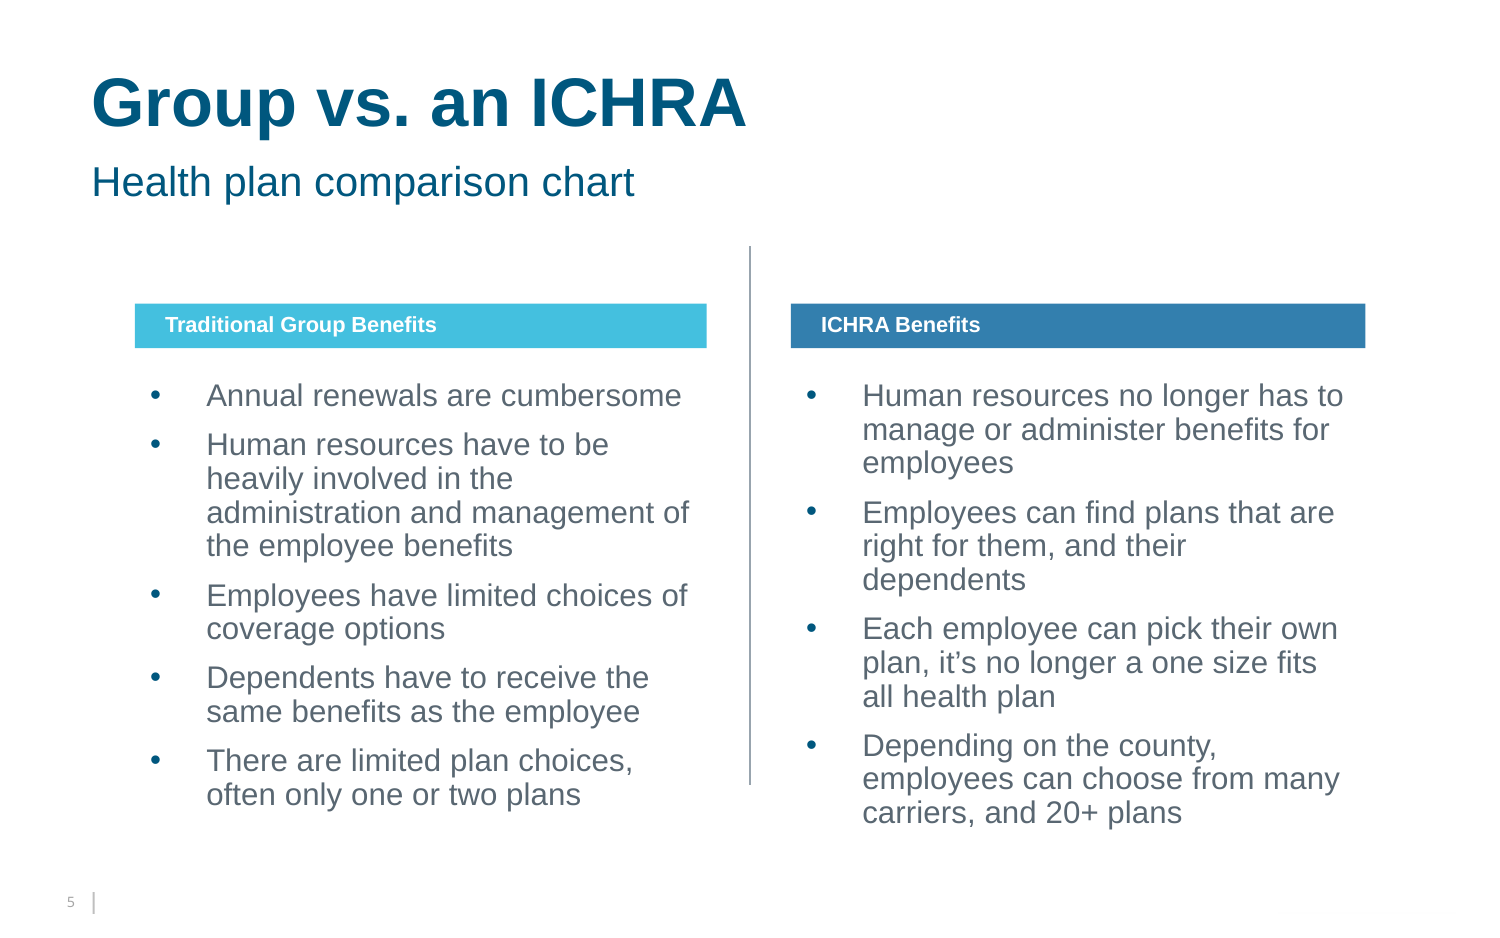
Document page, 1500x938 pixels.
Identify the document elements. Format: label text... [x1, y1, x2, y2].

list Human resources no longer has to manage or administer benefits for employees Employees can find plans that are right for them, and their dependents Each employee can pick their own plan, it’s no longer a one size fits all health plan Depending on the county, employees can choose from many carriers, and 20+ plans [790, 371, 1366, 766]
text_box Health plan comparison chart [76, 118, 1366, 248]
title Group vs. an ICHRA [76, 39, 1160, 118]
list Annual renewals are cumbersome Human resources have to be heavily involved in the administration and management of the employee benefits Employees have limited choices of coverage options Dependents have to receive the same benefits as the employee There are limited plan choices, often only one or two plans [134, 371, 707, 766]
list ICHRA Benefits [790, 303, 1366, 349]
list Traditional Group Benefits [134, 303, 707, 349]
slide_number 5 [43, 892, 76, 912]
